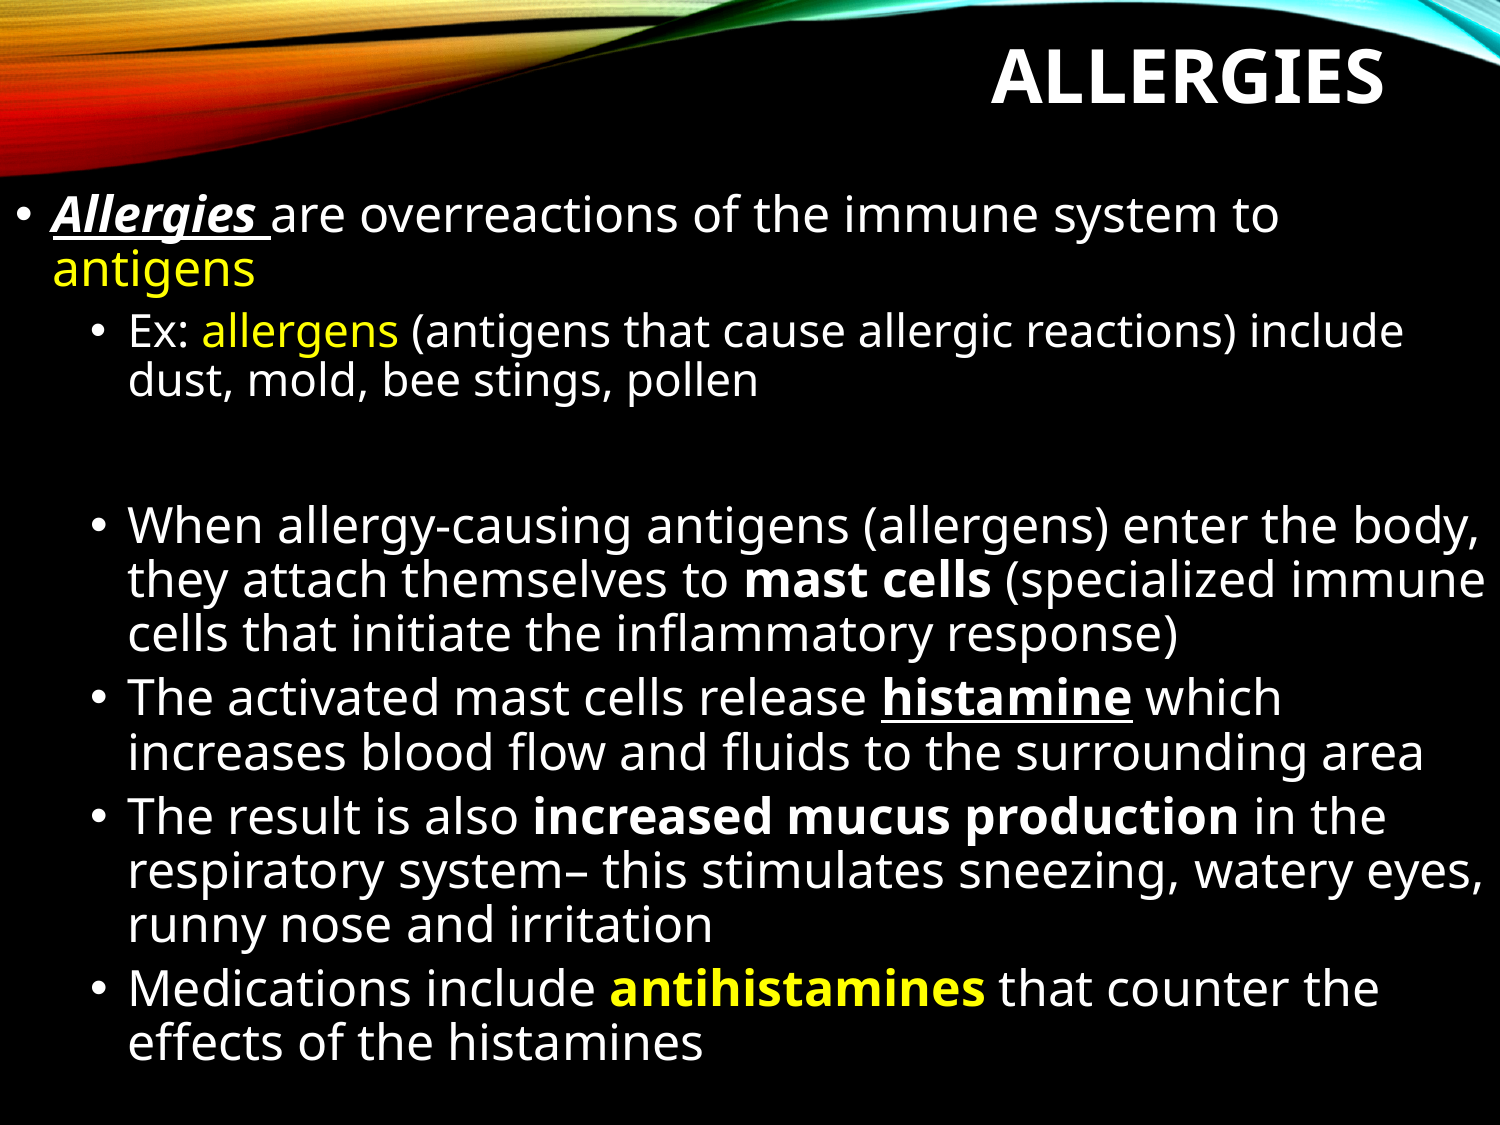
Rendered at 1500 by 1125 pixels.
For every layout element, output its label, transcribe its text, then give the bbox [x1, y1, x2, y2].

picture [0, 0, 1500, 178]
list Allergies are overreactions of the immune system to antigens Ex: allergens (antigens that cause allergic reactions) include dust, mold, bee stings, pollen When allergy-causing antigens (allergens) enter the body, they attach themselves to mast cells (specialized immune cells that initiate the inflammatory response) The activated mast cells release histamine which increases blood flow and fluids to the surrounding area The result is also increased mucus production in the respiratory system– this stimulates sneezing, watery eyes, runny nose and irritation Medications include antihistamines that counter the effects of the histamines [0, 181, 1500, 1000]
title Allergies [341, 0, 1402, 160]
